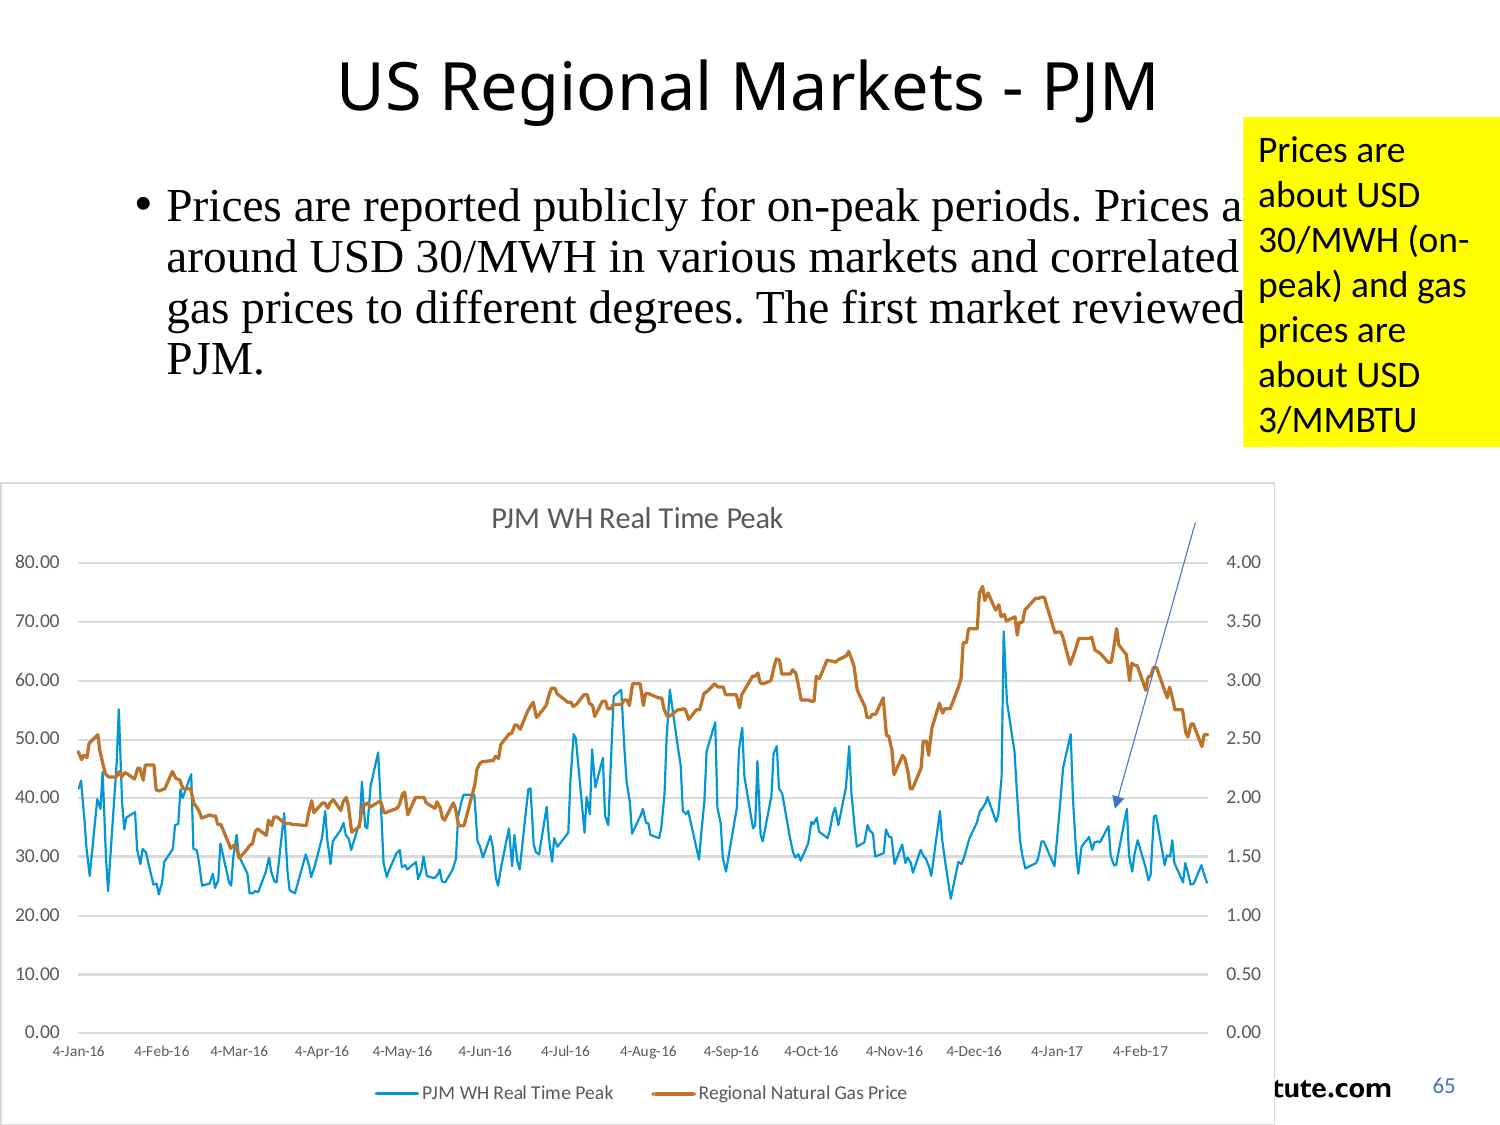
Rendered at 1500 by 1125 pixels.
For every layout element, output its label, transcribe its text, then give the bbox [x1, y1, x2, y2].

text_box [1114, 522, 1196, 809]
text_box Prices are about USD 30/MWH (on-peak) and gas prices are about USD 3/MMBTU [1243, 117, 1500, 447]
picture [0, 481, 1399, 1125]
slide_number 65 [1399, 1063, 1490, 1108]
list Prices are reported publicly for on-peak periods. Prices are around USD 30/MWH in various markets and correlated to gas prices to different degrees. The first market reviewed is PJM. [120, 173, 1243, 395]
title US Regional Markets - PJM [120, 32, 1378, 146]
